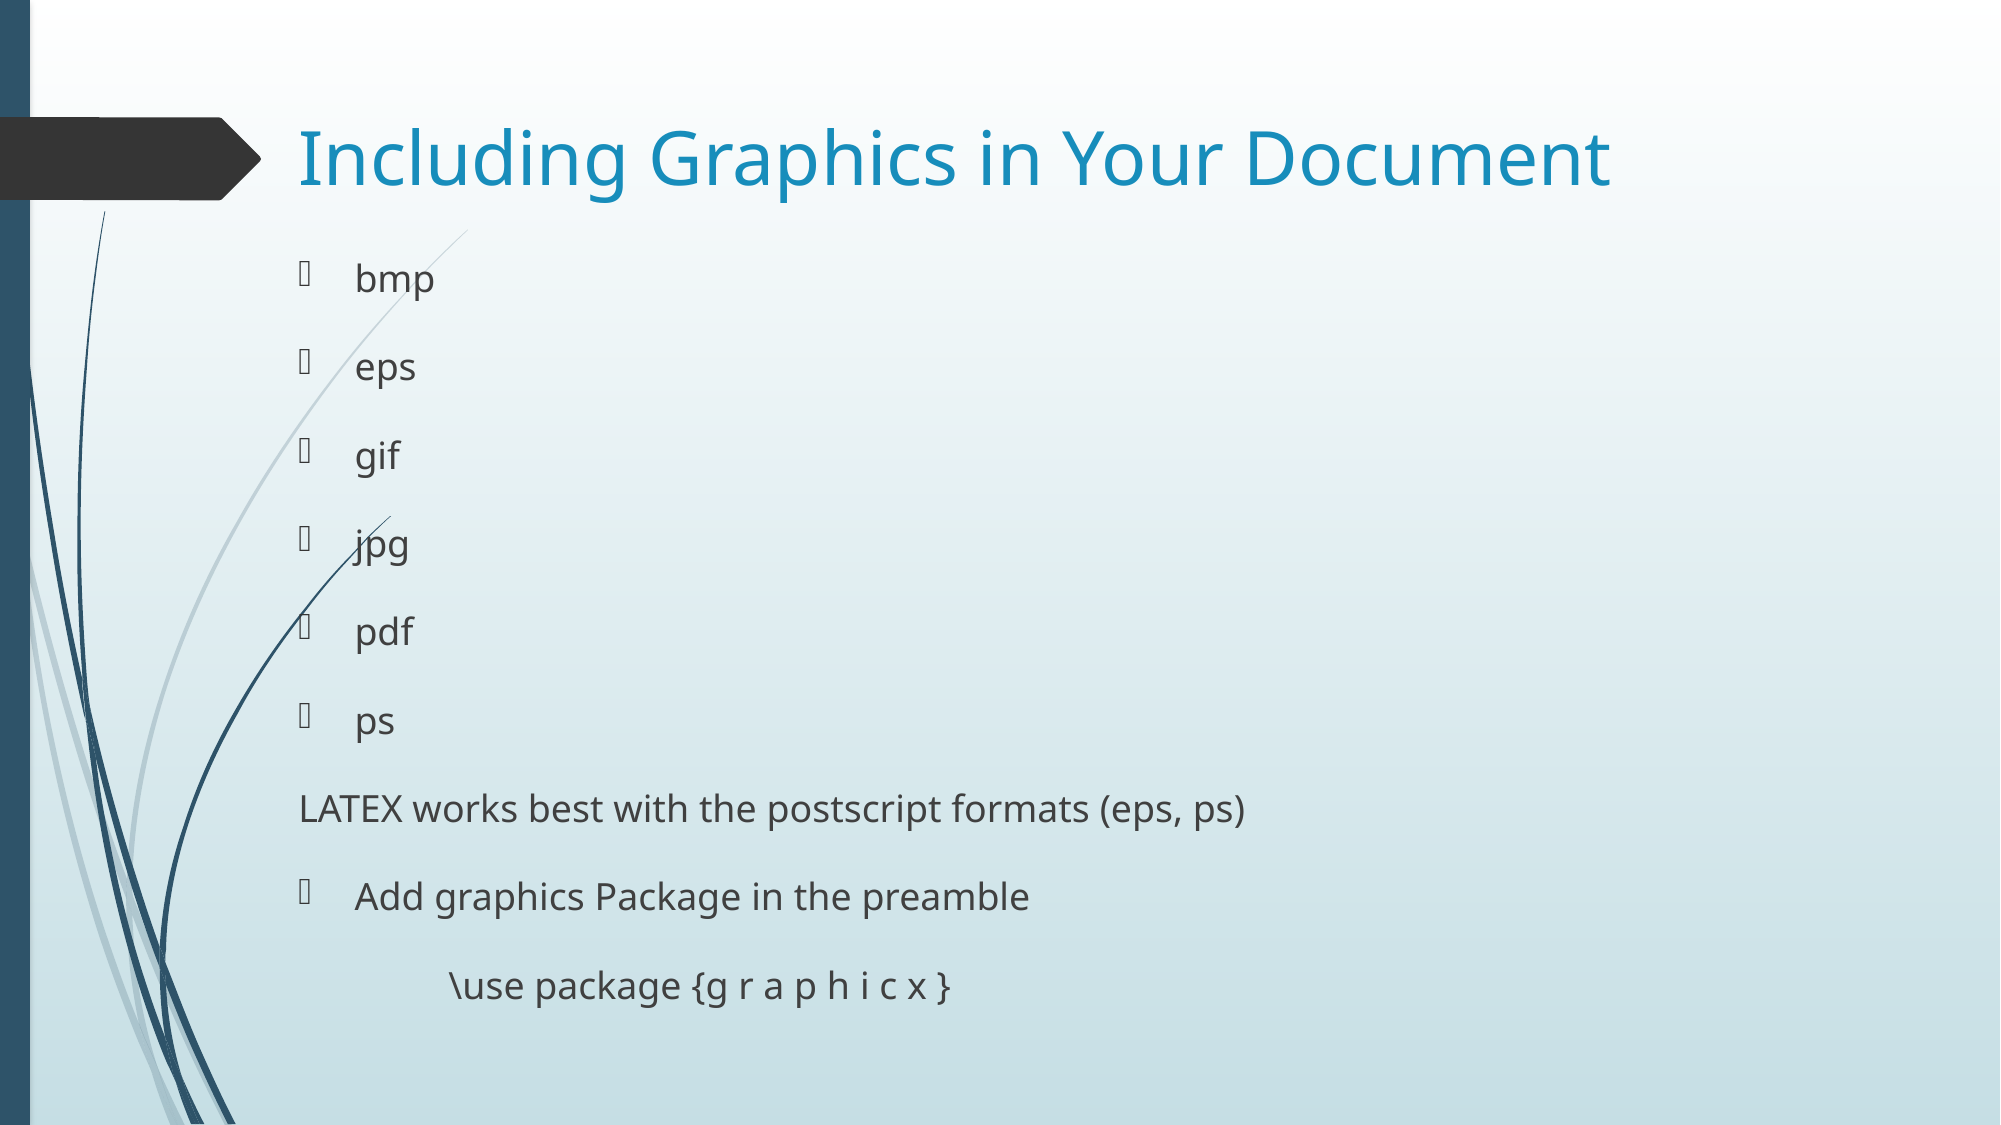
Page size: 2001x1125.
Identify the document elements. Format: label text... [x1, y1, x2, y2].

title Including Graphics in Your Document [283, 102, 1888, 224]
list bmp eps gif jpg pdf ps LATEX works best with the postscript formats (eps, ps) Add graphics Package in the preamble \use package {g r a p h i c x } [283, 224, 1888, 1042]
